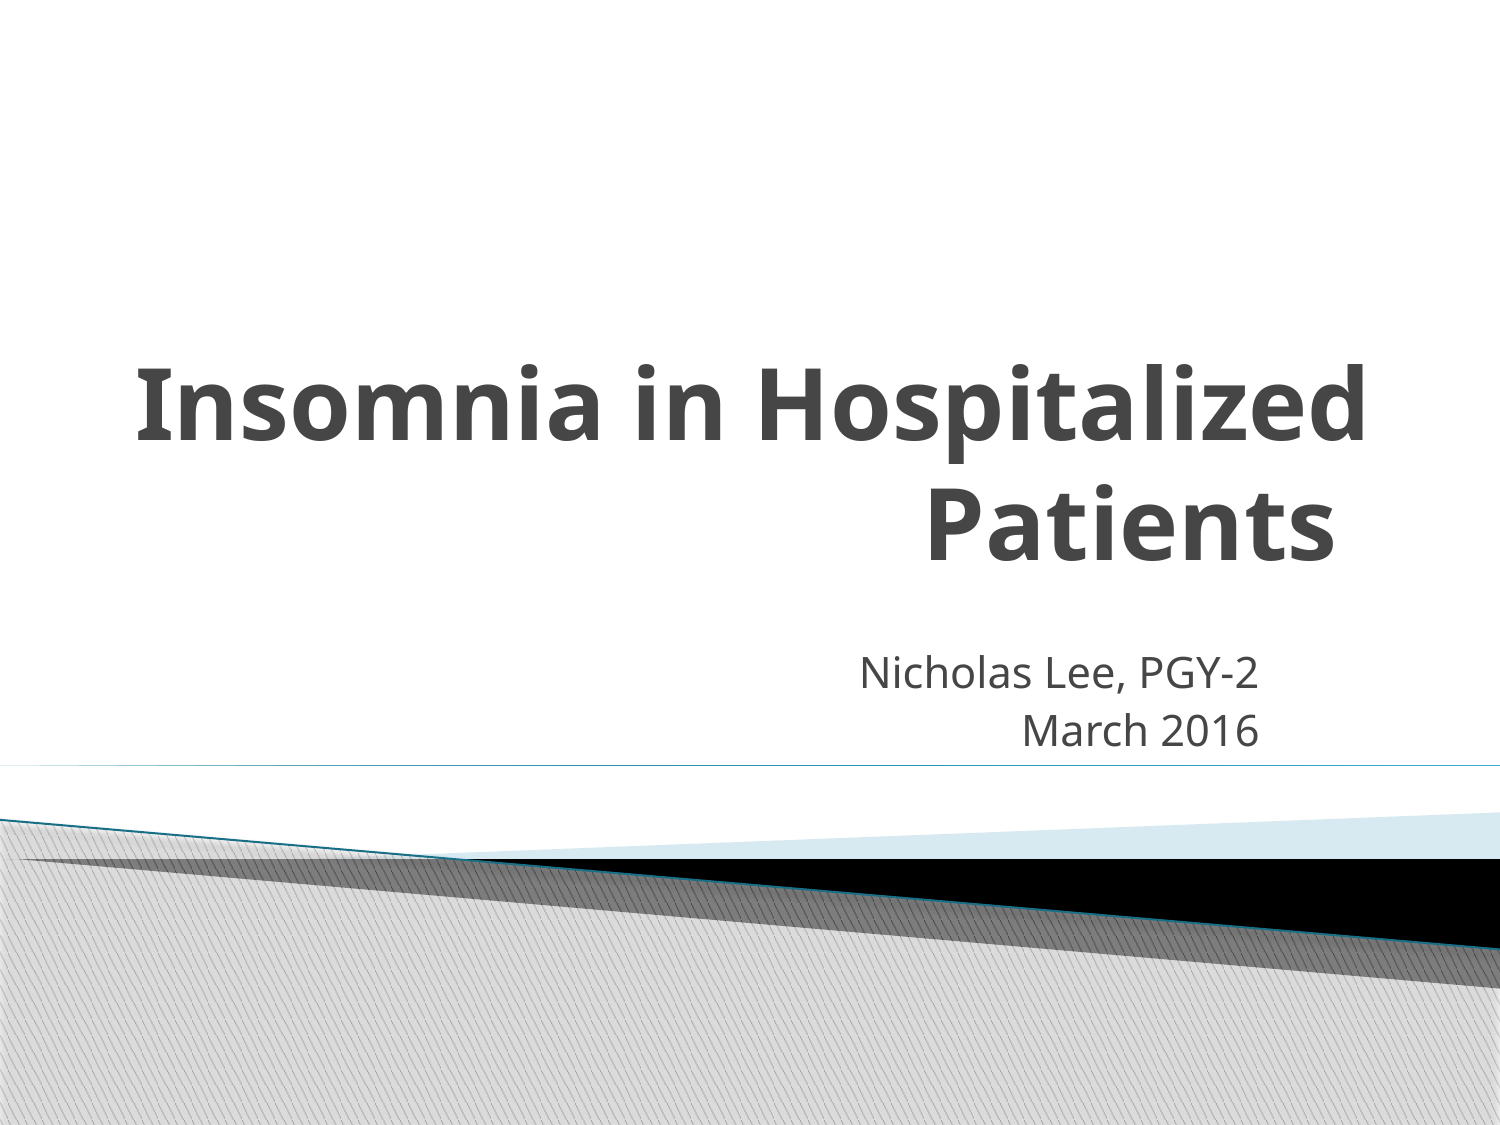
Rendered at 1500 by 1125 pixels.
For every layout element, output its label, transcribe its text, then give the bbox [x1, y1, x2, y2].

subtitle Nicholas Lee, PGY-2 March 2016 [225, 637, 1275, 763]
picture [5, 859, 1500, 989]
title Insomnia in Hospitalized Patients [112, 287, 1388, 588]
